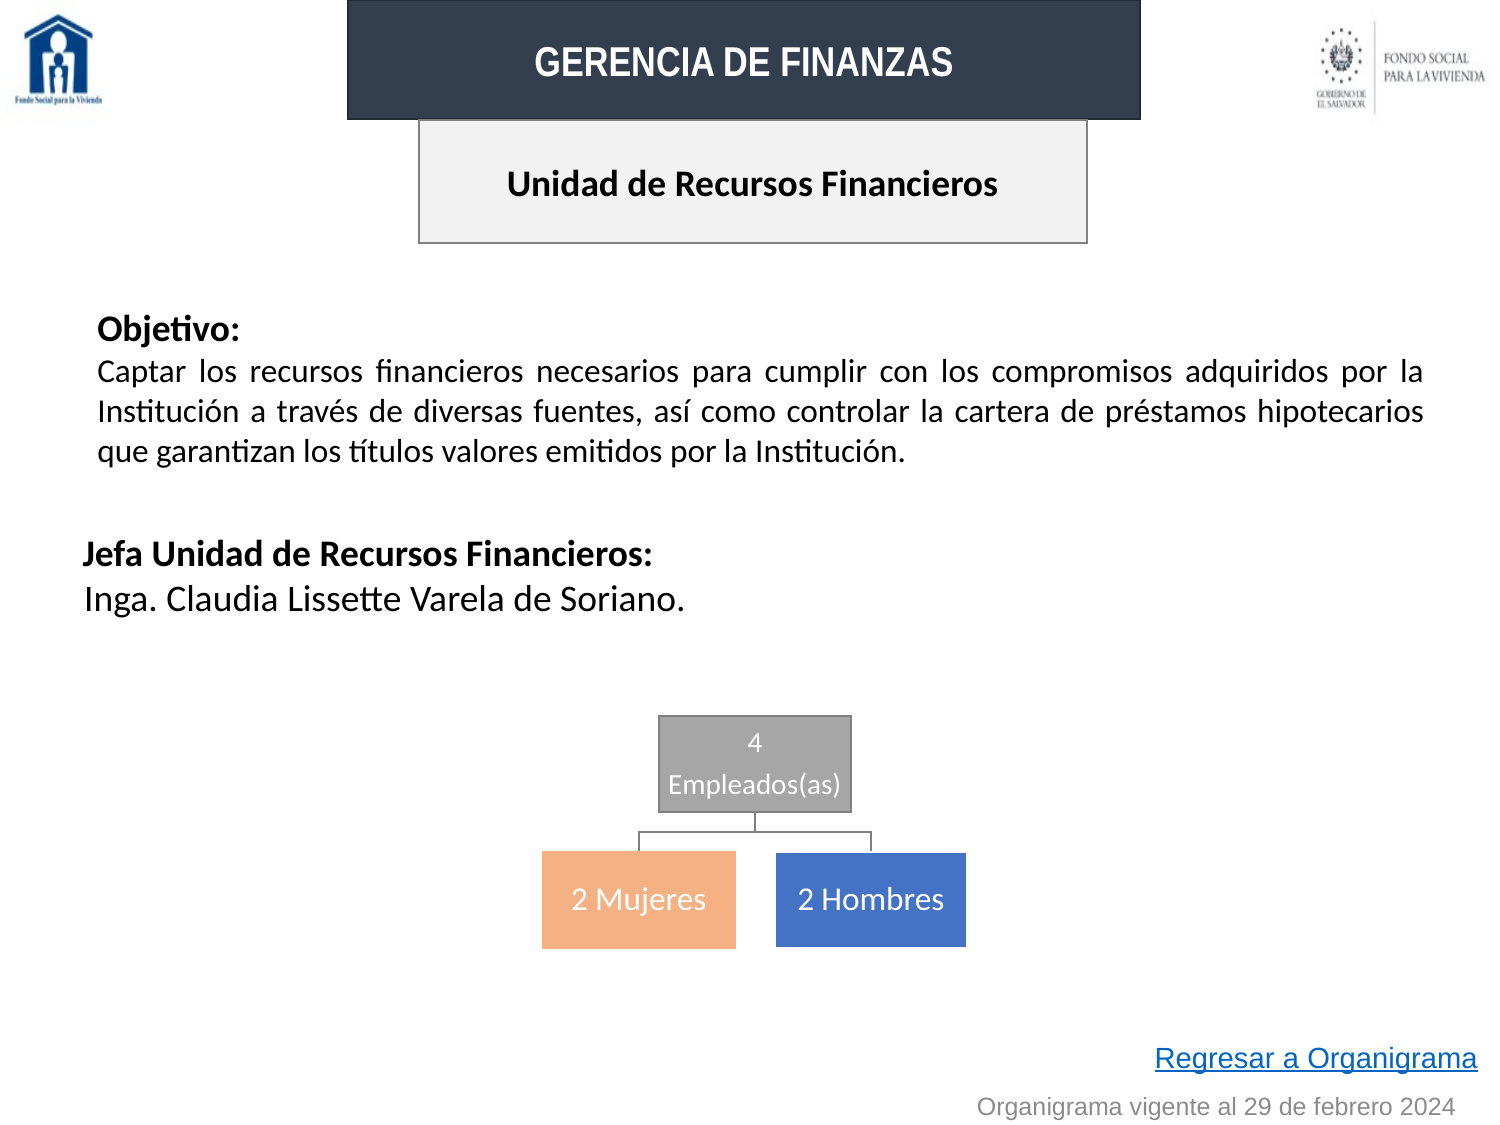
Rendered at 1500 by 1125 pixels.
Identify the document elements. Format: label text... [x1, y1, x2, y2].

text_box Objetivo: Captar los recursos financieros necesarios para cumplir con los compromisos adquiridos por la Institución a través de diversas fuentes, así como controlar la cartera de préstamos hipotecarios que garantizan los títulos valores emitidos por la Institución. [82, 296, 1442, 477]
text_box Jefa Unidad de Recursos Financieros: Inga. Claudia Lissette Varela de Soriano. [53, 521, 709, 626]
text_box Regresar a Organigrama [1139, 1031, 1500, 1075]
text_box GERENCIA DE FINANZAS [347, 0, 1141, 120]
picture [0, 0, 1500, 1125]
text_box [507, 715, 1002, 949]
text_box Unidad de Recursos Financieros [418, 119, 1088, 244]
footer Organigrama vigente al 29 de febrero 2024 [916, 1075, 1500, 1125]
